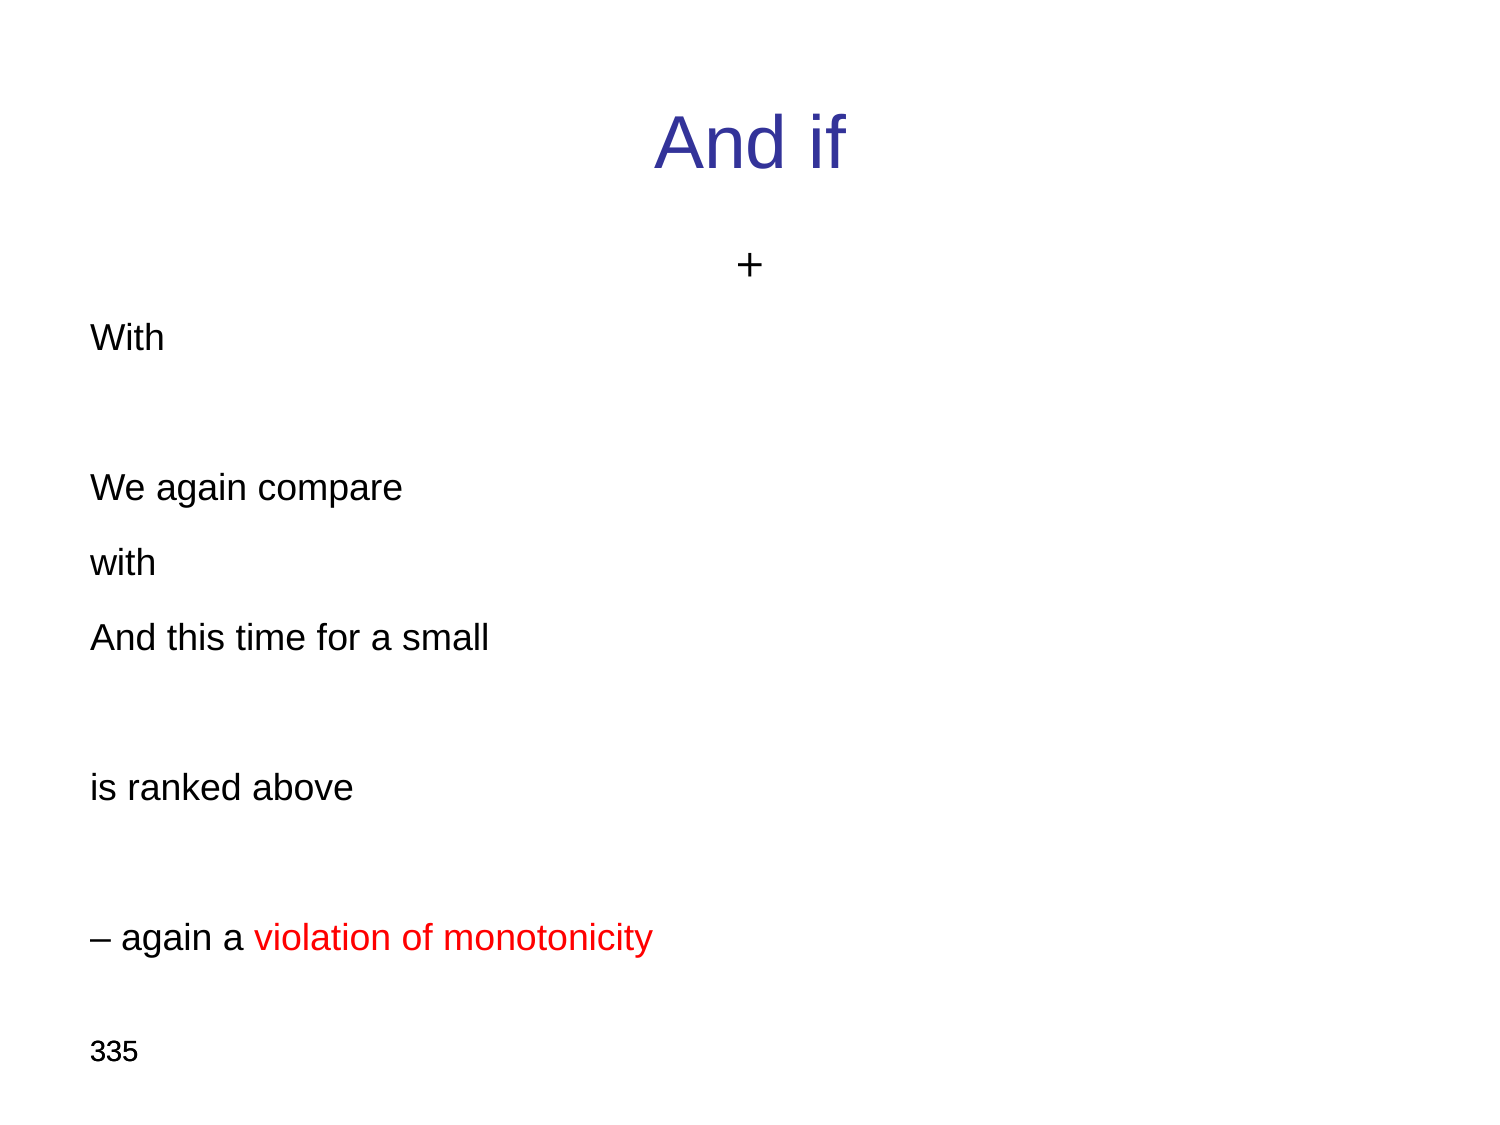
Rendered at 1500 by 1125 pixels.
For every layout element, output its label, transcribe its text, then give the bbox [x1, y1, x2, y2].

title And if [75, 45, 1425, 233]
slide_number 335 [74, 1024, 426, 1103]
